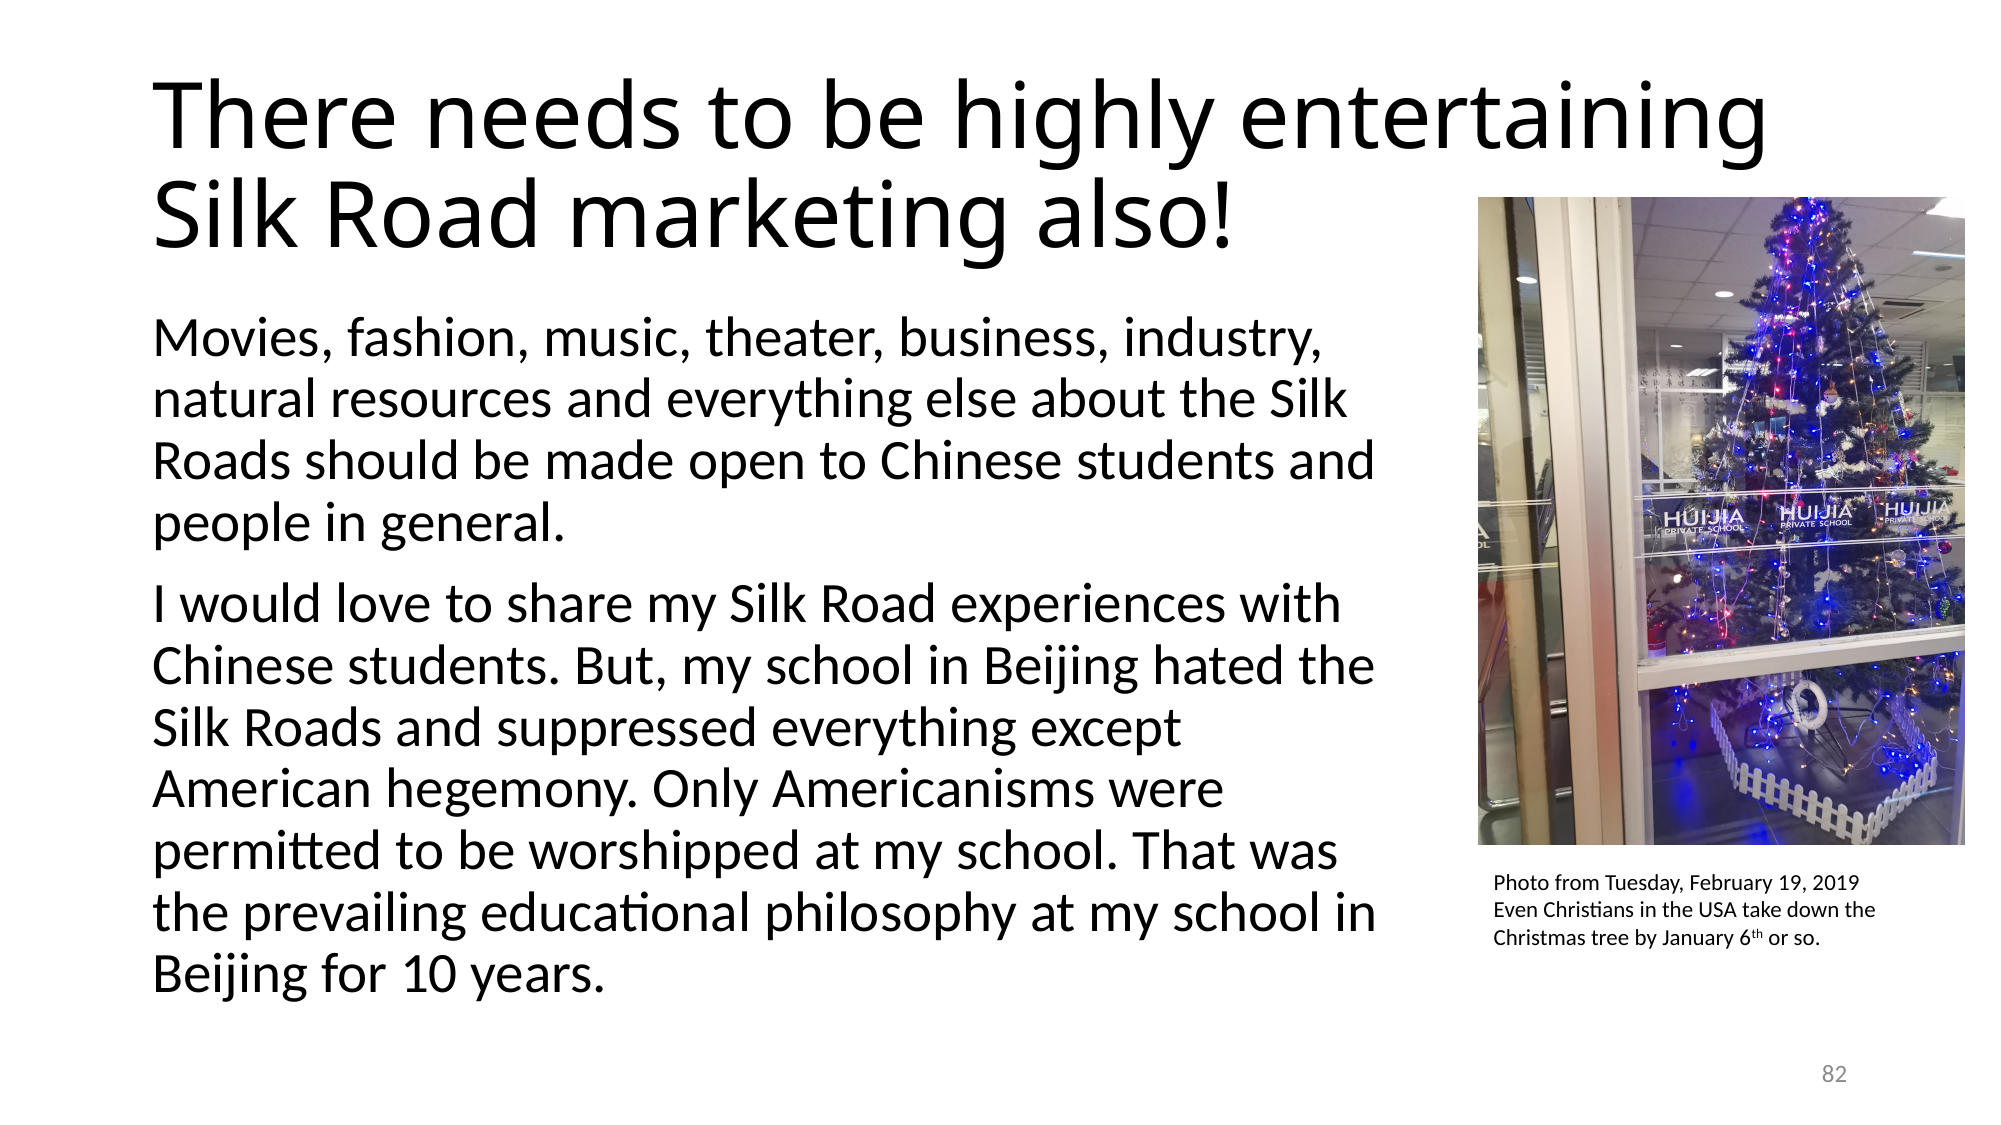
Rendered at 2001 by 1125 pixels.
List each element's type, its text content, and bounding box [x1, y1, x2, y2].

slide_number 82 [1412, 1042, 1863, 1103]
title There needs to be highly entertaining Silk Road marketing also! [137, 59, 1863, 278]
list Movies, fashion, music, theater, business, industry, natural resources and everything else about the Silk Roads should be made open to Chinese students and people in general. I would love to share my Silk Road experiences with Chinese students. But, my school in Beijing hated the Silk Roads and suppressed everything except American hegemony. Only Americanisms were permitted to be worshipped at my school. That was the prevailing educational philosophy at my school in Beijing for 10 years. [137, 299, 1425, 1014]
text_box Photo from Tuesday, ‎February ‎19, ‎2019 Even Christians in the USA take down the Christmas tree by January 6th or so. [1478, 859, 1965, 957]
picture [1478, 197, 1965, 845]
